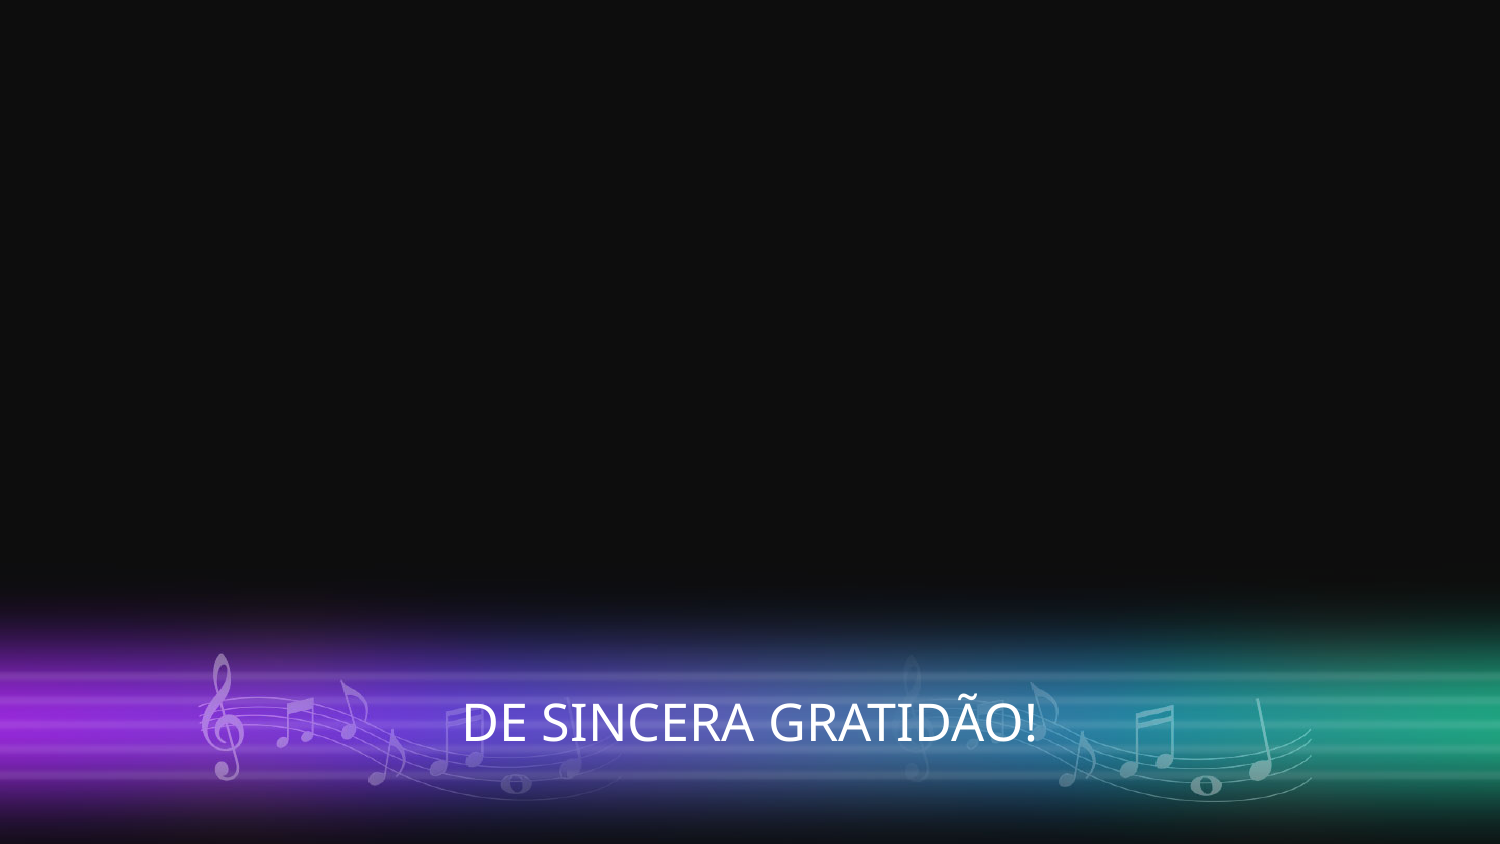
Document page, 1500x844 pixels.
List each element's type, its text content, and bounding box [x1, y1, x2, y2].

text_box DE SINCERA GRATIDÃO! [374, 682, 1125, 760]
picture [0, 0, 1500, 844]
